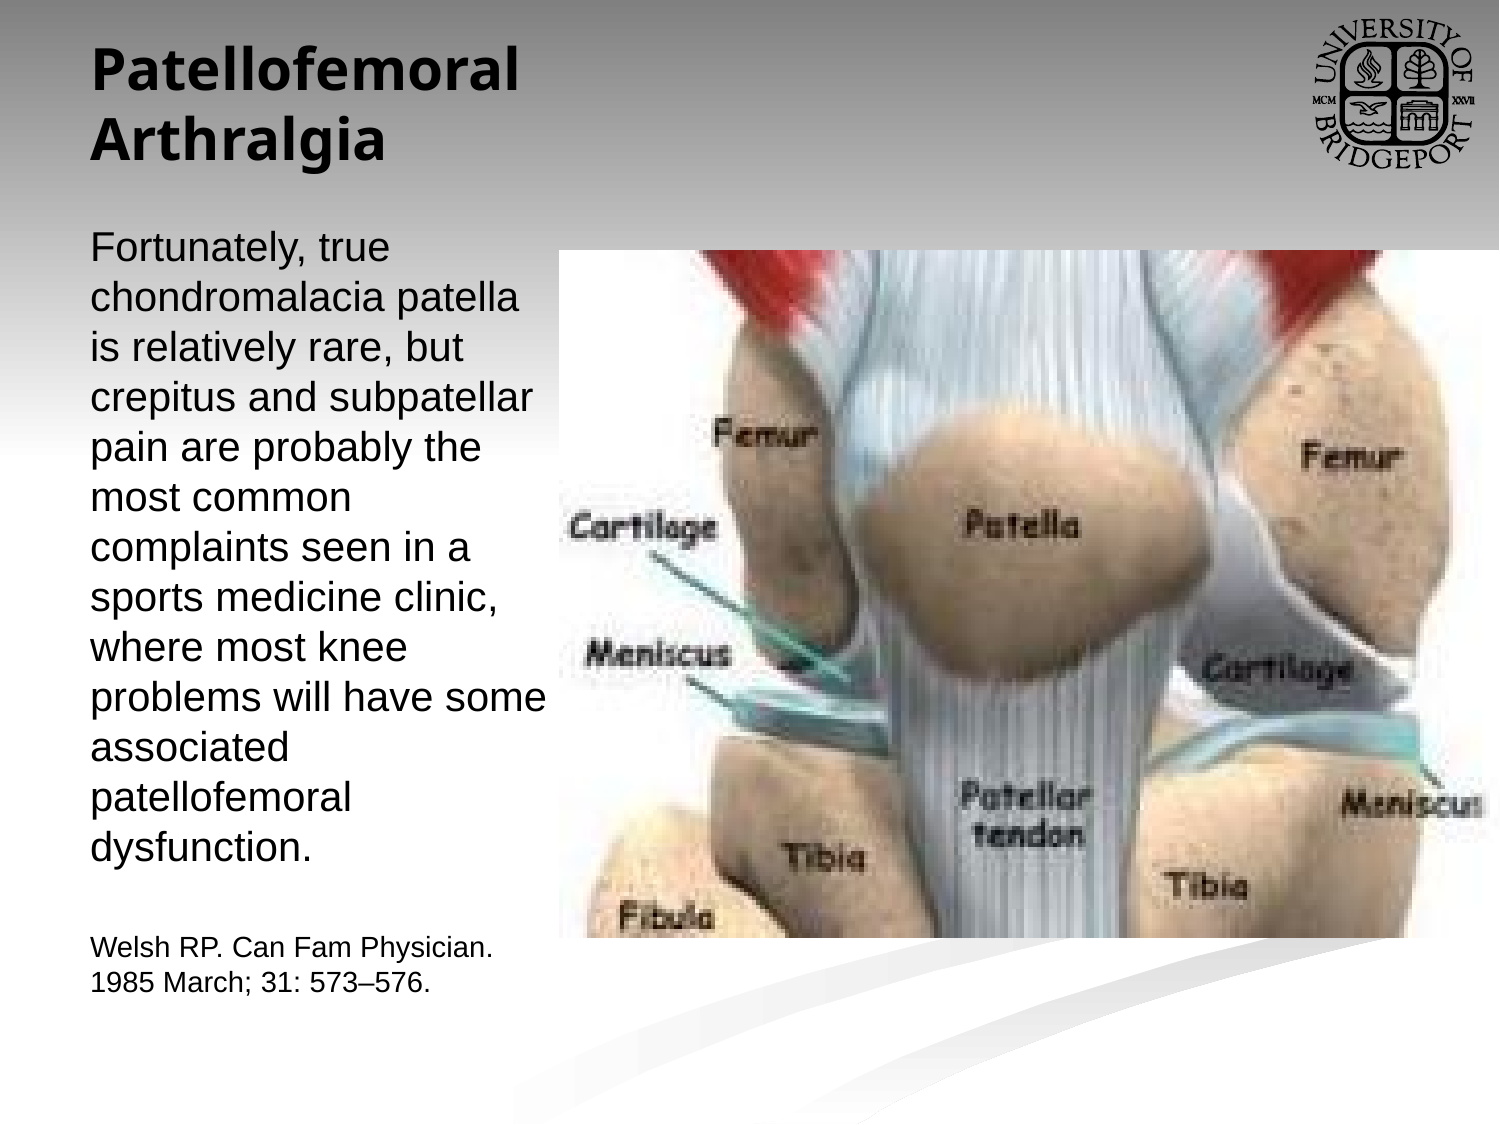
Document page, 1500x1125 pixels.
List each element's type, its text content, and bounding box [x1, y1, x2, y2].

list Fortunately, true chondromalacia patella is relatively rare, but crepitus and subpatellar pain are probably the most common complaints seen in a sports medicine clinic, where most knee problems will have some associated patellofemoral dysfunction. Welsh RP. Can Fam Physician. 1985 March; 31: 573–576. [74, 212, 569, 1006]
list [559, 249, 1500, 938]
title Patellofemoral Arthralgia [74, 112, 569, 212]
